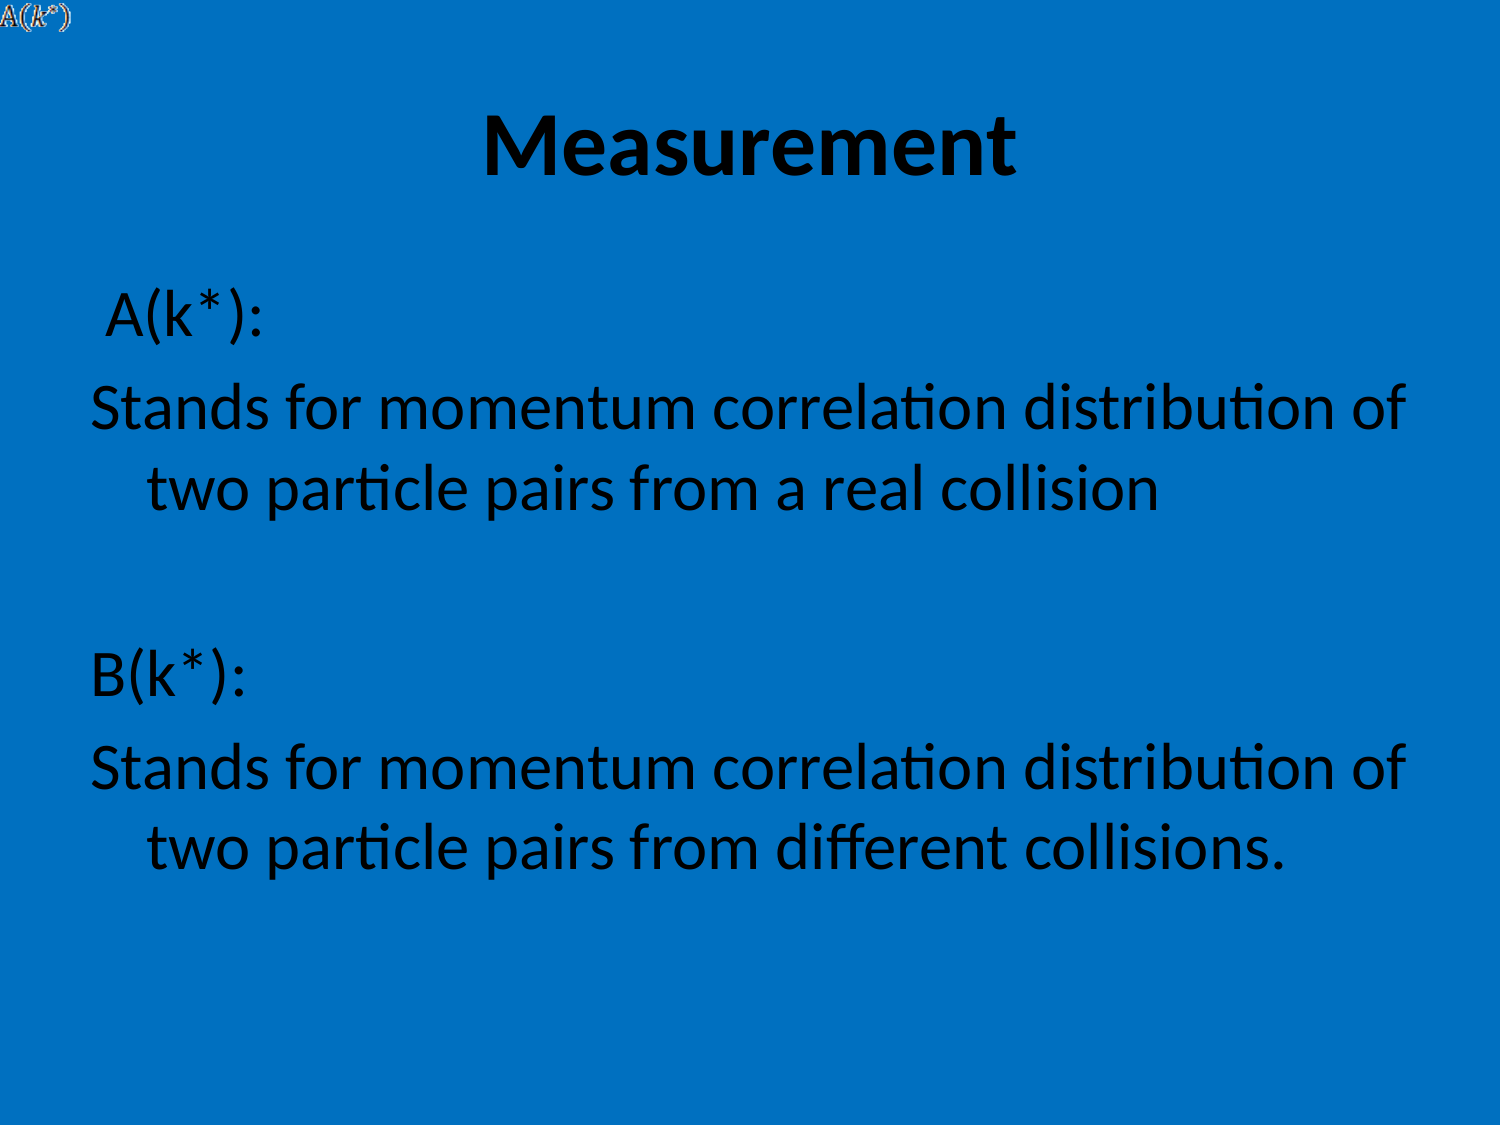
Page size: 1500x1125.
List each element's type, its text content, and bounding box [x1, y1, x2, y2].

picture [0, 0, 73, 35]
title Measurement [75, 45, 1425, 233]
list A(k*): Stands for momentum correlation distribution of two particle pairs from a real collision B(k*): Stands for momentum correlation distribution of two particle pairs from different collisions. [75, 262, 1425, 1005]
